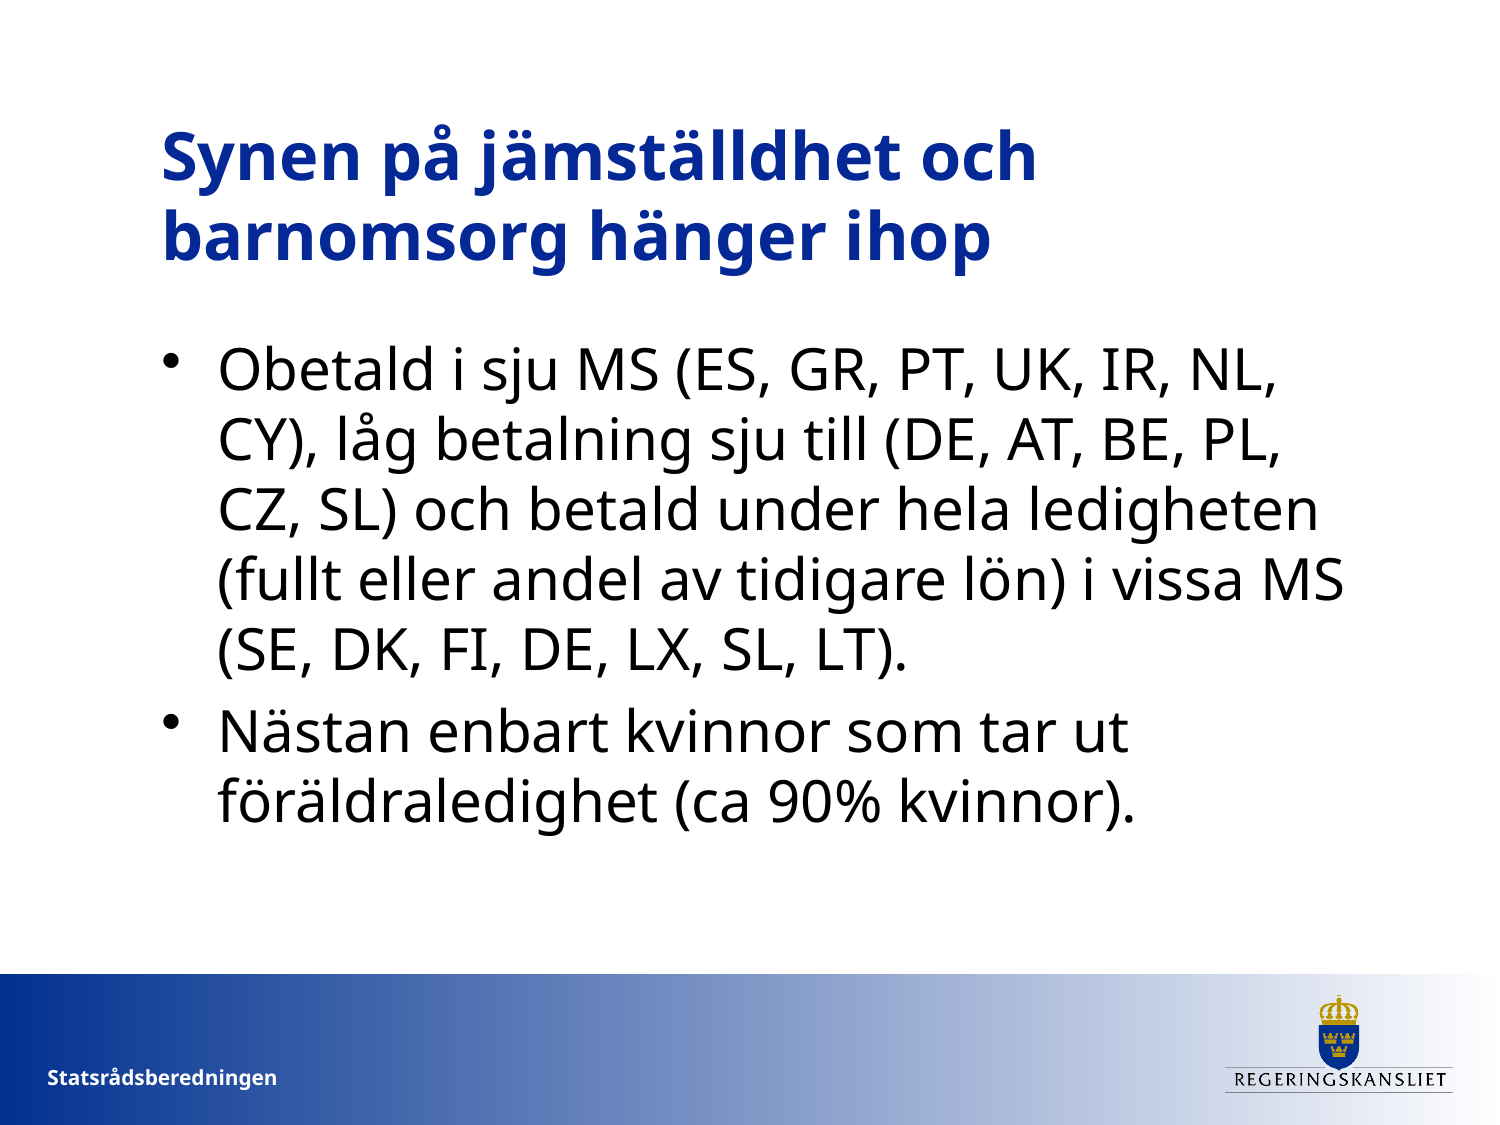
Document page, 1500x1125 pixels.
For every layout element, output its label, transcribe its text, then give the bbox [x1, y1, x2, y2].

picture [1224, 992, 1454, 1093]
title Synen på jämställdhet och barnomsorg hänger ihop [145, 99, 1359, 288]
list Obetald i sju MS (ES, GR, PT, UK, IR, NL, CY), låg betalning sju till (DE, AT, BE, PL, CZ, SL) och betald under hela ledigheten (fullt eller andel av tidigare lön) i vissa MS (SE, DK, FI, DE, LX, SL, LT). Nästan enbart kvinnor som tar ut föräldraledighet (ca 90% kvinnor). [145, 324, 1380, 959]
